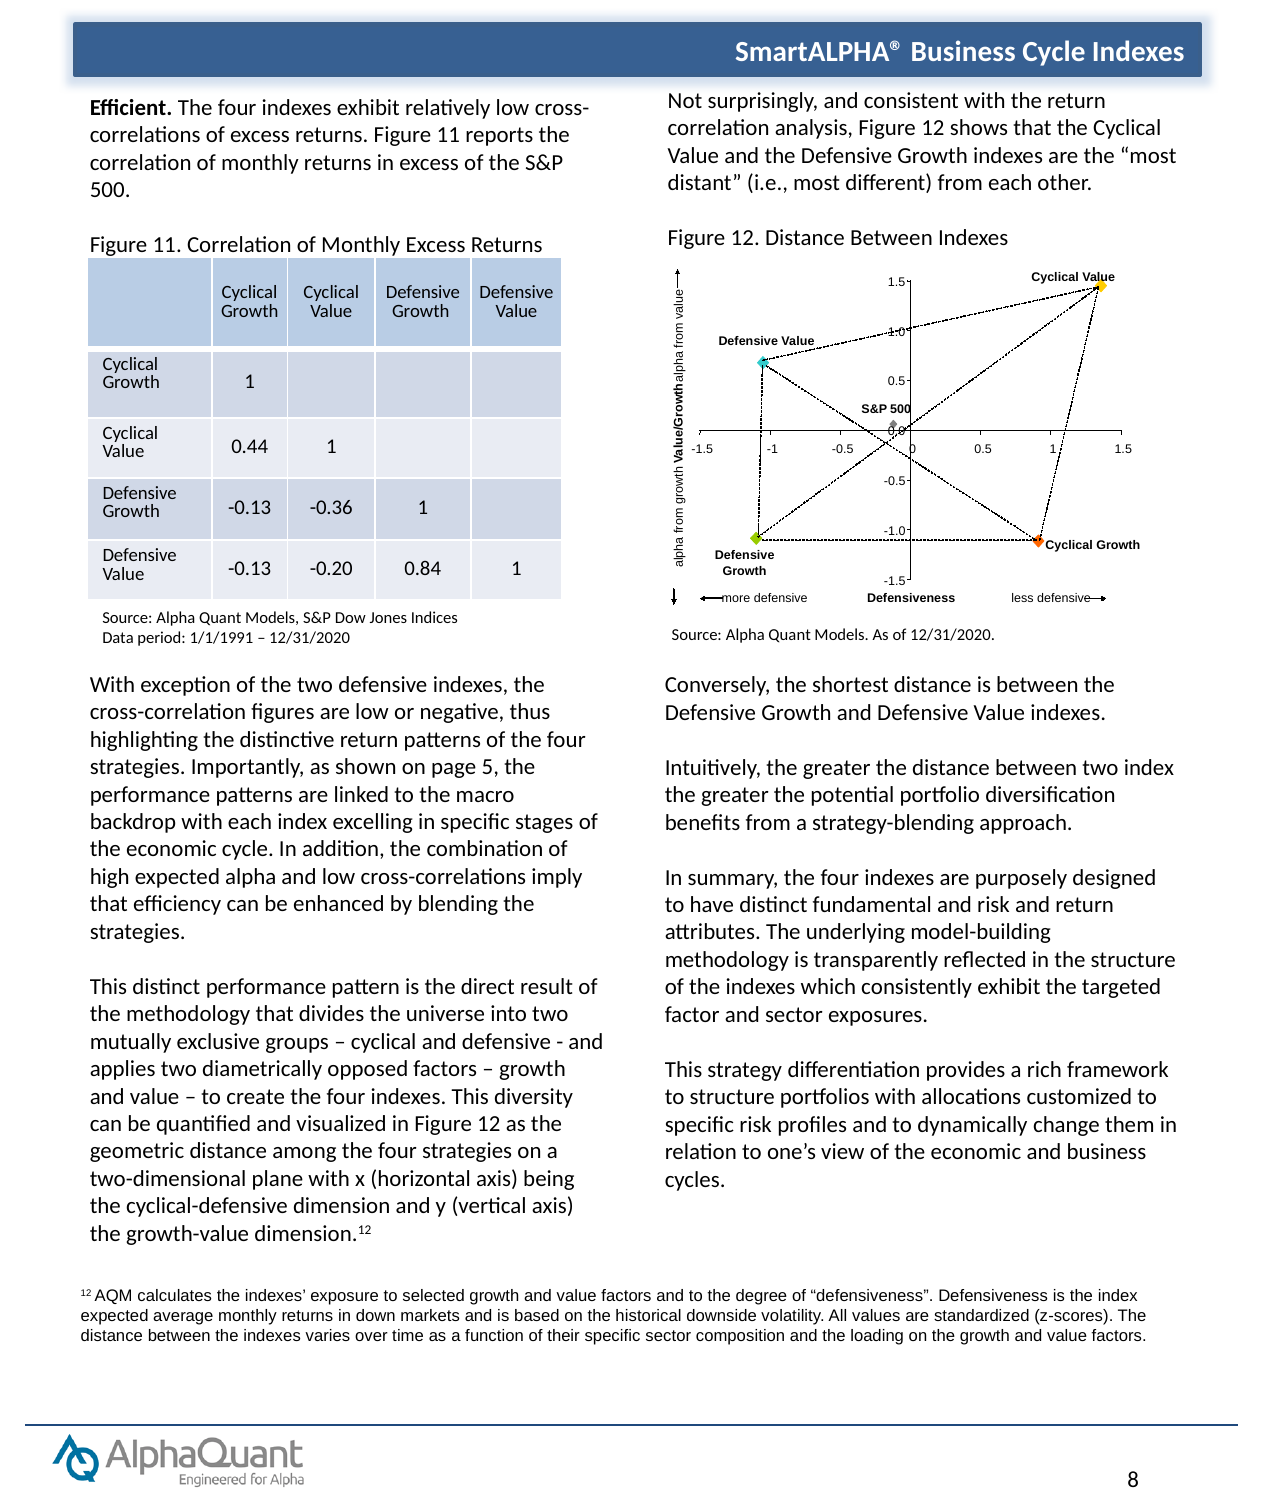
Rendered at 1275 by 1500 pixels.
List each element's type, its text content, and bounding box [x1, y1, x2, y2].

table_cell [472, 479, 561, 539]
table_cell [288, 352, 374, 417]
table_cell 1 [472, 541, 561, 599]
table_cell -0.20 [288, 541, 374, 599]
table_cell 0.44 [213, 419, 287, 477]
table_header Cyclical Value [288, 258, 374, 346]
table_cell Cyclical Growth [88, 352, 211, 417]
table_cell 1 [213, 352, 287, 417]
table_cell [472, 352, 561, 417]
text_box SmartALPHA® Business Cycle Indexes [73, 22, 1202, 77]
table_cell [376, 419, 470, 477]
table_header [88, 258, 211, 346]
picture [48, 1432, 307, 1488]
table_cell -0.13 [213, 479, 287, 539]
table_cell 1 [376, 479, 470, 539]
table_cell [472, 419, 561, 477]
table_header Defensive Value [472, 258, 561, 346]
text_box Source: Alpha Quant Models. As of 12/31/2020. [656, 616, 1098, 652]
table_cell [376, 352, 470, 417]
text_box Efficient. The four indexes exhibit relatively low cross-correlations of excess returns. Figure 11 reports the correlation of monthly returns in excess of the S&P 500. Figure 11. Correlation of Monthly Excess Returns With exception of the two defensive indexes, the cross-correlation figures are low or negative, thus highlighting the distinctive return patterns of the four strategies. Importantly, as shown on page 5, the performance patterns are linked to the macro backdrop with each index excelling in specific stages of the economic cycle. In addition, the combination of high expected alpha and low cross-correlations imply that efficiency can be enhanced by blending the strategies. This distinct performance pattern is the direct result of the methodology that divides the universe into two mutually exclusive groups – cyclical and defensive - and applies two diametrically opposed factors – growth and value – to create the four indexes. This diversity can be quantified and visualized in Figure 12 as the geometric distance among the four strategies on a two-dimensional plane with x (horizontal axis) being the cyclical-defensive dimension and y (vertical axis) the growth-value dimension.12 [75, 89, 620, 1254]
text_box 8 [1112, 1457, 1150, 1500]
table_cell Defensive Value [88, 541, 211, 599]
table_cell -0.36 [288, 479, 374, 539]
table_header Cyclical Growth [213, 258, 287, 346]
table_cell Defensive Growth [88, 479, 211, 539]
text_box 12 AQM calculates the indexes’ exposure to selected growth and value factors and to the degree of “defensiveness”. Defensiveness is the index expected average monthly returns in down markets and is based on the historical downside volatility. All values are standardized (z-scores). The distance between the indexes varies over time as a function of their specific sector composition and the loading on the growth and value factors. [65, 1277, 1173, 1372]
text_box Conversely, the shortest distance is between the Defensive Growth and Defensive Value indexes. Intuitively, the greater the distance between two index the greater the potential portfolio diversification benefits from a strategy-blending approach. In summary, the four indexes are purposely designed to have distinct fundamental and risk and return attributes. The underlying model-building methodology is transparently reflected in the structure of the indexes which consistently exhibit the targeted factor and sector exposures. This strategy differentiation provides a rich framework to structure portfolios with allocations customized to specific risk profiles and to dynamically change them in relation to one’s view of the economic and business cycles. [650, 662, 1195, 1254]
table_cell 0.84 [376, 541, 470, 599]
table_cell Cyclical Value [88, 419, 211, 477]
table_cell 1 [288, 419, 374, 477]
table_cell -0.13 [213, 541, 287, 599]
table_header Defensive Growth [376, 258, 470, 346]
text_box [662, 262, 1140, 623]
text_box Source: Alpha Quant Models, S&P Dow Jones Indices Data period: 1/1/1991 – 12/31/2020 [87, 601, 528, 655]
text_box Not surprisingly, and consistent with the return correlation analysis, Figure 12 shows that the Cyclical Value and the Defensive Growth indexes are the “most distant” (i.e., most different) from each other. Figure 12. Distance Between Indexes [652, 91, 1198, 258]
